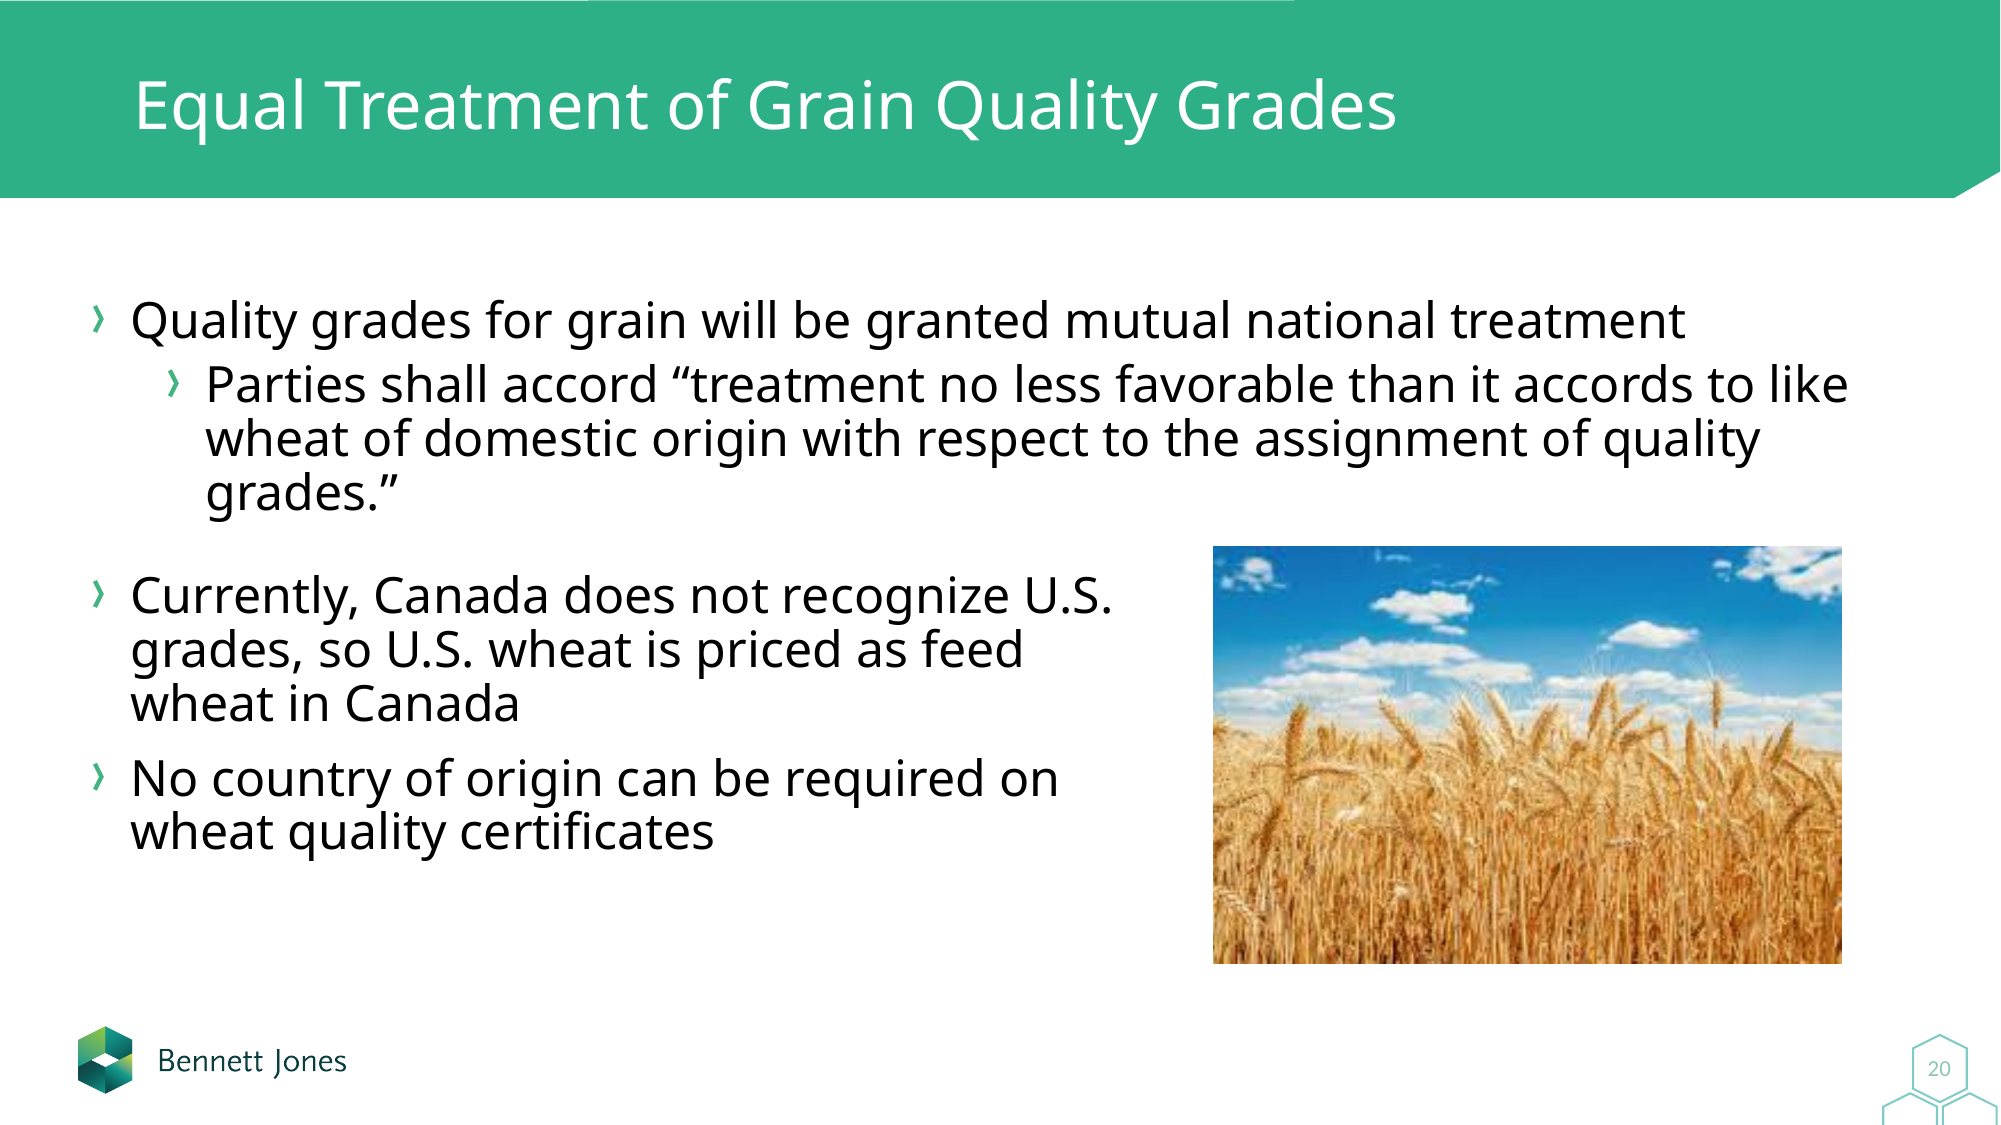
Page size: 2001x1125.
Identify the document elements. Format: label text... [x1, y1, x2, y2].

title Equal Treatment of Grain Quality Grades [118, 27, 1884, 189]
picture [1213, 546, 1842, 964]
slide_number 20 [1909, 1042, 1970, 1093]
list Quality grades for grain will be granted mutual national treatment Parties shall accord “treatment no less favorable than it accords to like wheat of domestic origin with respect to the assignment of quality grades.” [78, 287, 1922, 976]
text_box Currently, Canada does not recognize U.S. grades, so U.S. wheat is priced as feed wheat in Canada No country of origin can be required on wheat quality certificates [78, 562, 1150, 1125]
